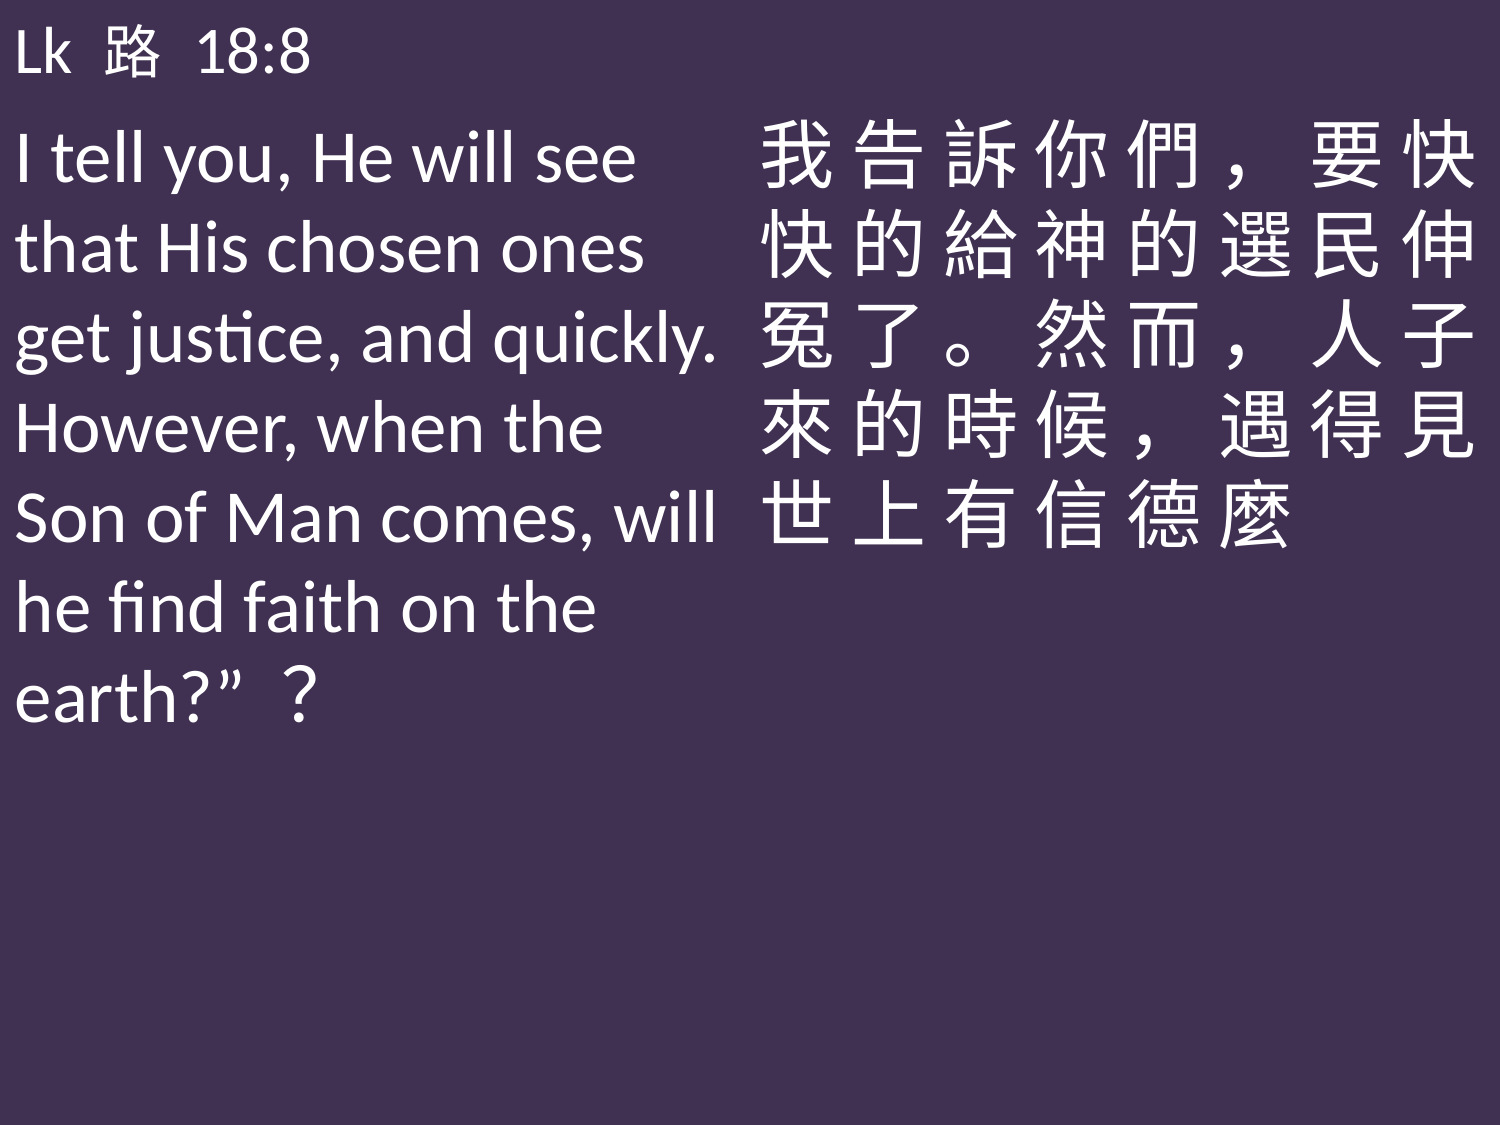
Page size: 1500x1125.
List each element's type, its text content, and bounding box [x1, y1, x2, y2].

text_box I tell you, He will see that His chosen ones get justice, and quickly. However, when the Son of Man comes, will he find faith on the earth?” ？ [0, 99, 750, 745]
text_box Lk 路 18:8 [0, 0, 750, 95]
text_box 我 告 訴 你 們 ， 要 快 快 的 給 神 的 選 民 伸 冤 了 。 然 而 ， 人 子 來 的 時 候 ， 遇 得 見 世 上 有 信 德 麼 [744, 99, 1500, 565]
